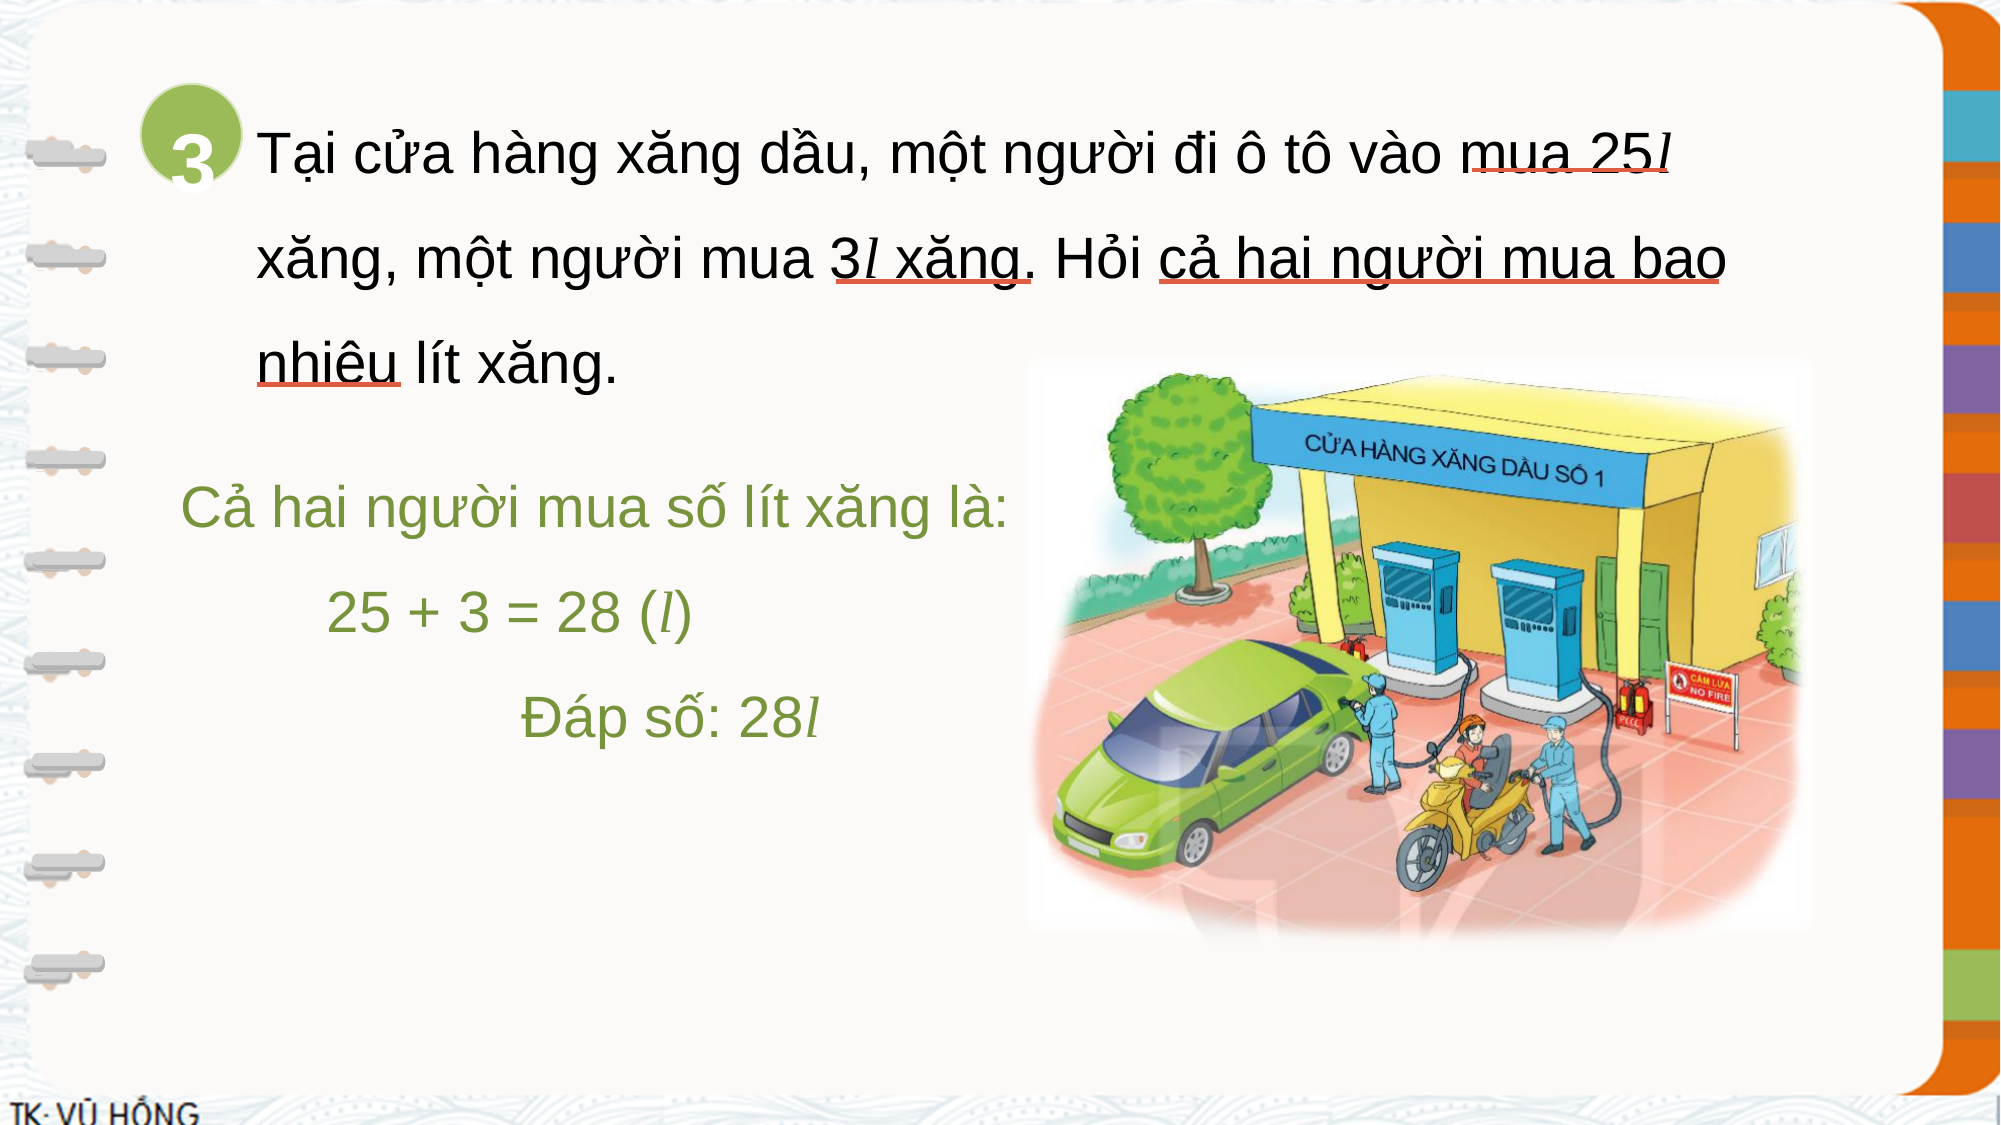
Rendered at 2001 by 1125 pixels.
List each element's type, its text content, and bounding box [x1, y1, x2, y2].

picture [0, 0, 2001, 1125]
text_box Cả hai người mua số lít xăng là: 25 + 3 = 28 (l) Đáp số: 28l [165, 426, 1008, 757]
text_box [140, 73, 1775, 394]
